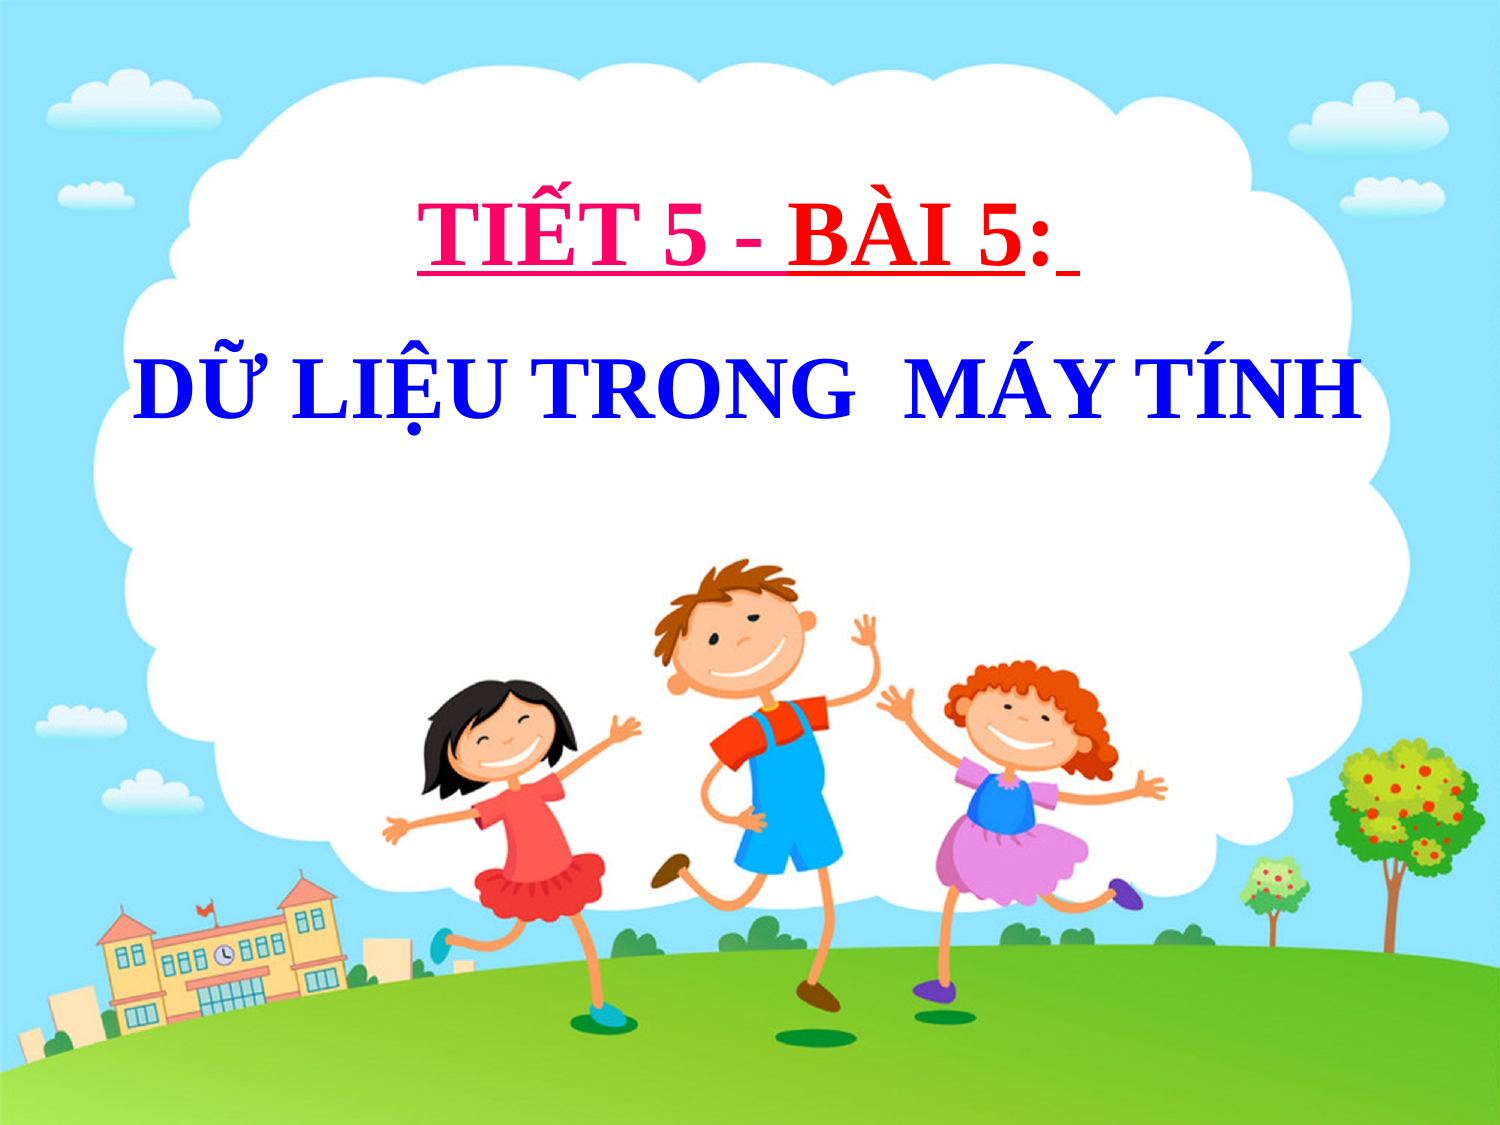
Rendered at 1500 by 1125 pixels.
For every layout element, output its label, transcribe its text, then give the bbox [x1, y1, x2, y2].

text_box TIẾT 5 - BÀI 5: DỮ LIỆU TRONG MÁY TÍNH [92, 164, 1405, 604]
picture [0, 0, 1500, 1125]
